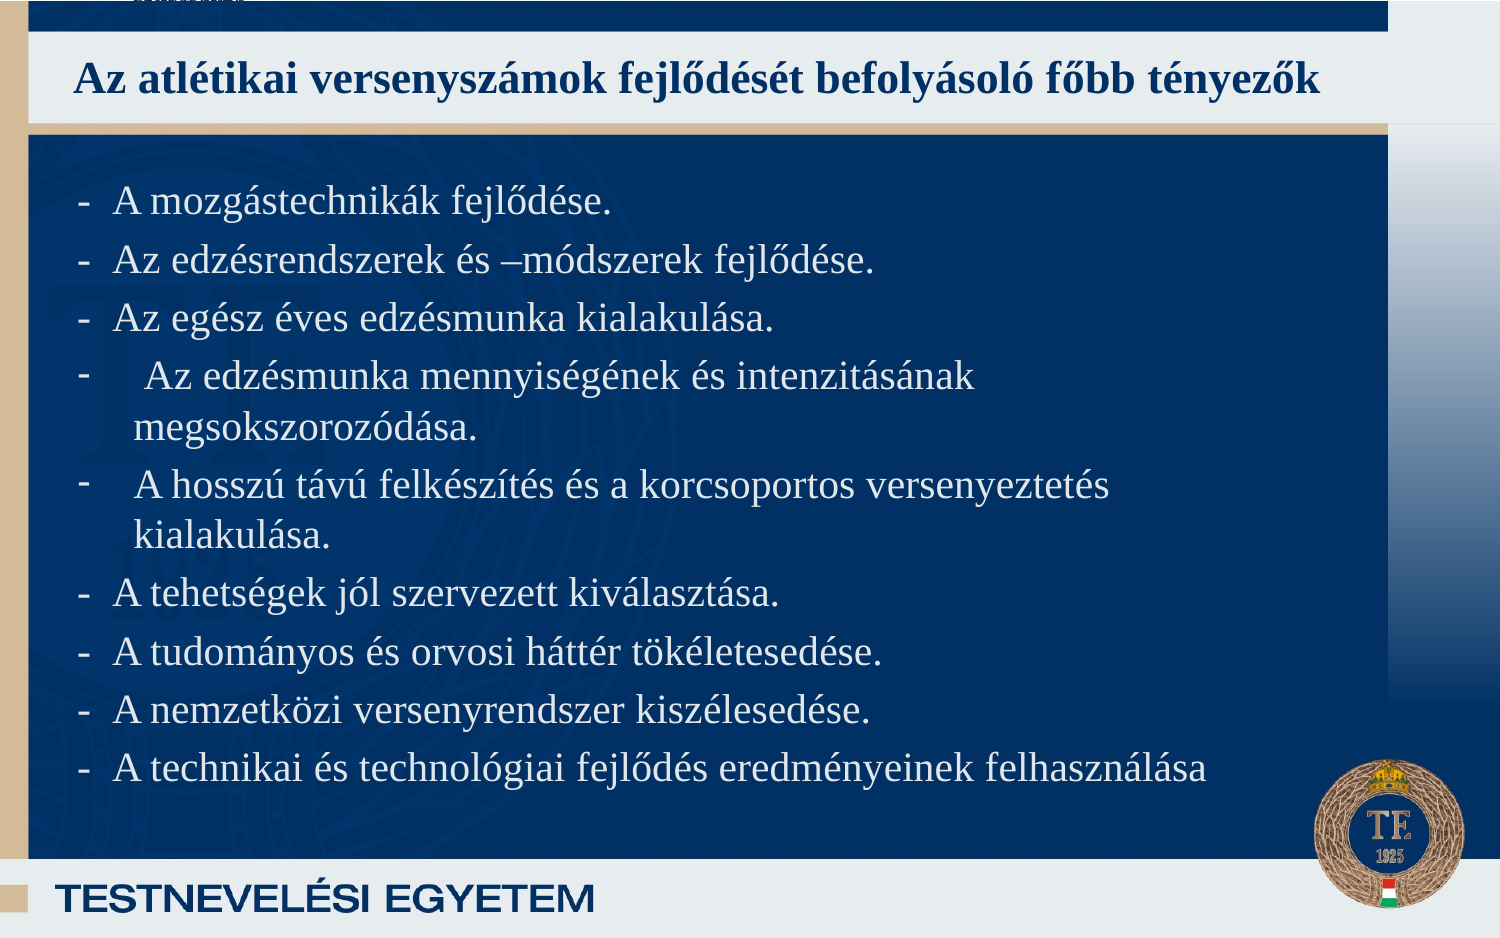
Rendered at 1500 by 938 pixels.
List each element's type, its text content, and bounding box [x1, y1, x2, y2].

picture [0, 0, 1500, 938]
list - A mozgástechnikák fejlődése. - Az edzésrendszerek és –módszerek fejlődése. - Az egész éves edzésmunka kialakulása. Az edzésmunka mennyiségének és intenzitásának megsokszorozódása. A hosszú távú felkészítés és a korcsoportos versenyeztetés kialakulása. - A tehetségek jól szervezett kiválasztása. - A tudományos és orvosi háttér tökéletesedése. - A nemzetközi versenyrendszer kiszélesedése. - A technikai és technológiai fejlődés eredményeinek felhasználása [62, 165, 1258, 824]
title Az atlétikai versenyszámok fejlődését befolyásoló főbb tényezők [58, 39, 1370, 111]
